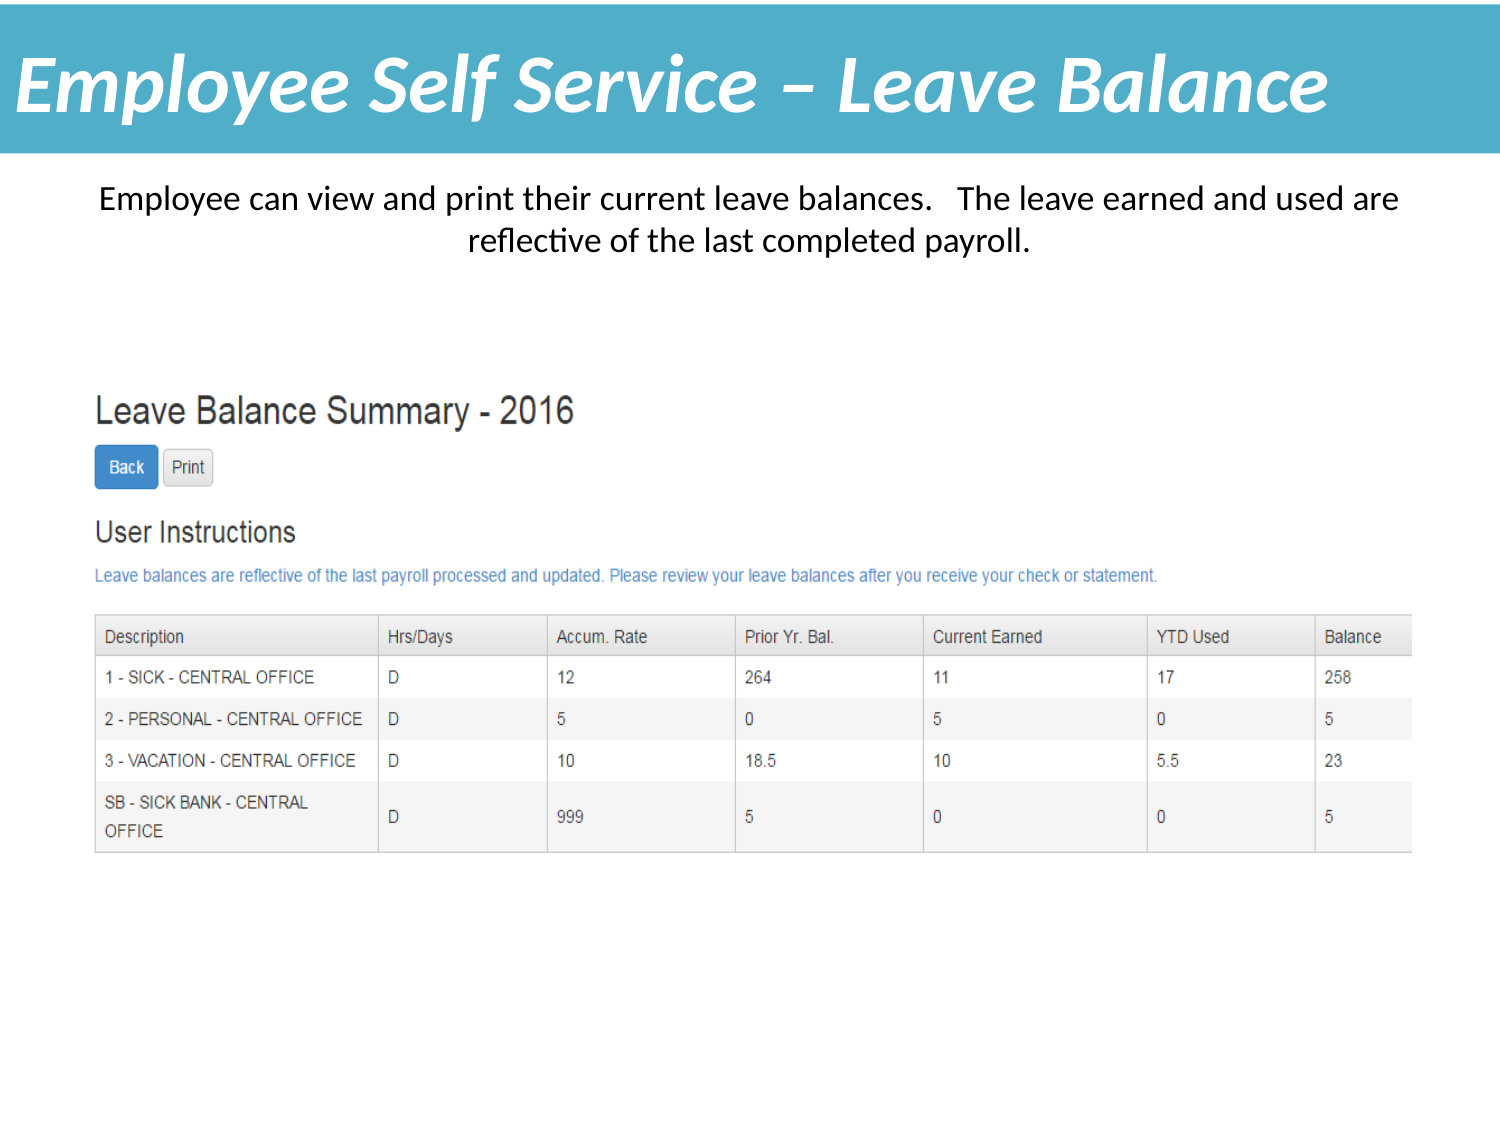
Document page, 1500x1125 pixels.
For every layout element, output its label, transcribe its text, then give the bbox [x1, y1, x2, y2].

text_box Employee Self Service – Leave Balance [0, 2, 1500, 155]
picture [88, 385, 1412, 858]
title Employee can view and print their current leave balances. The leave earned and used are reflective of the last completed payroll. [41, 155, 1459, 282]
